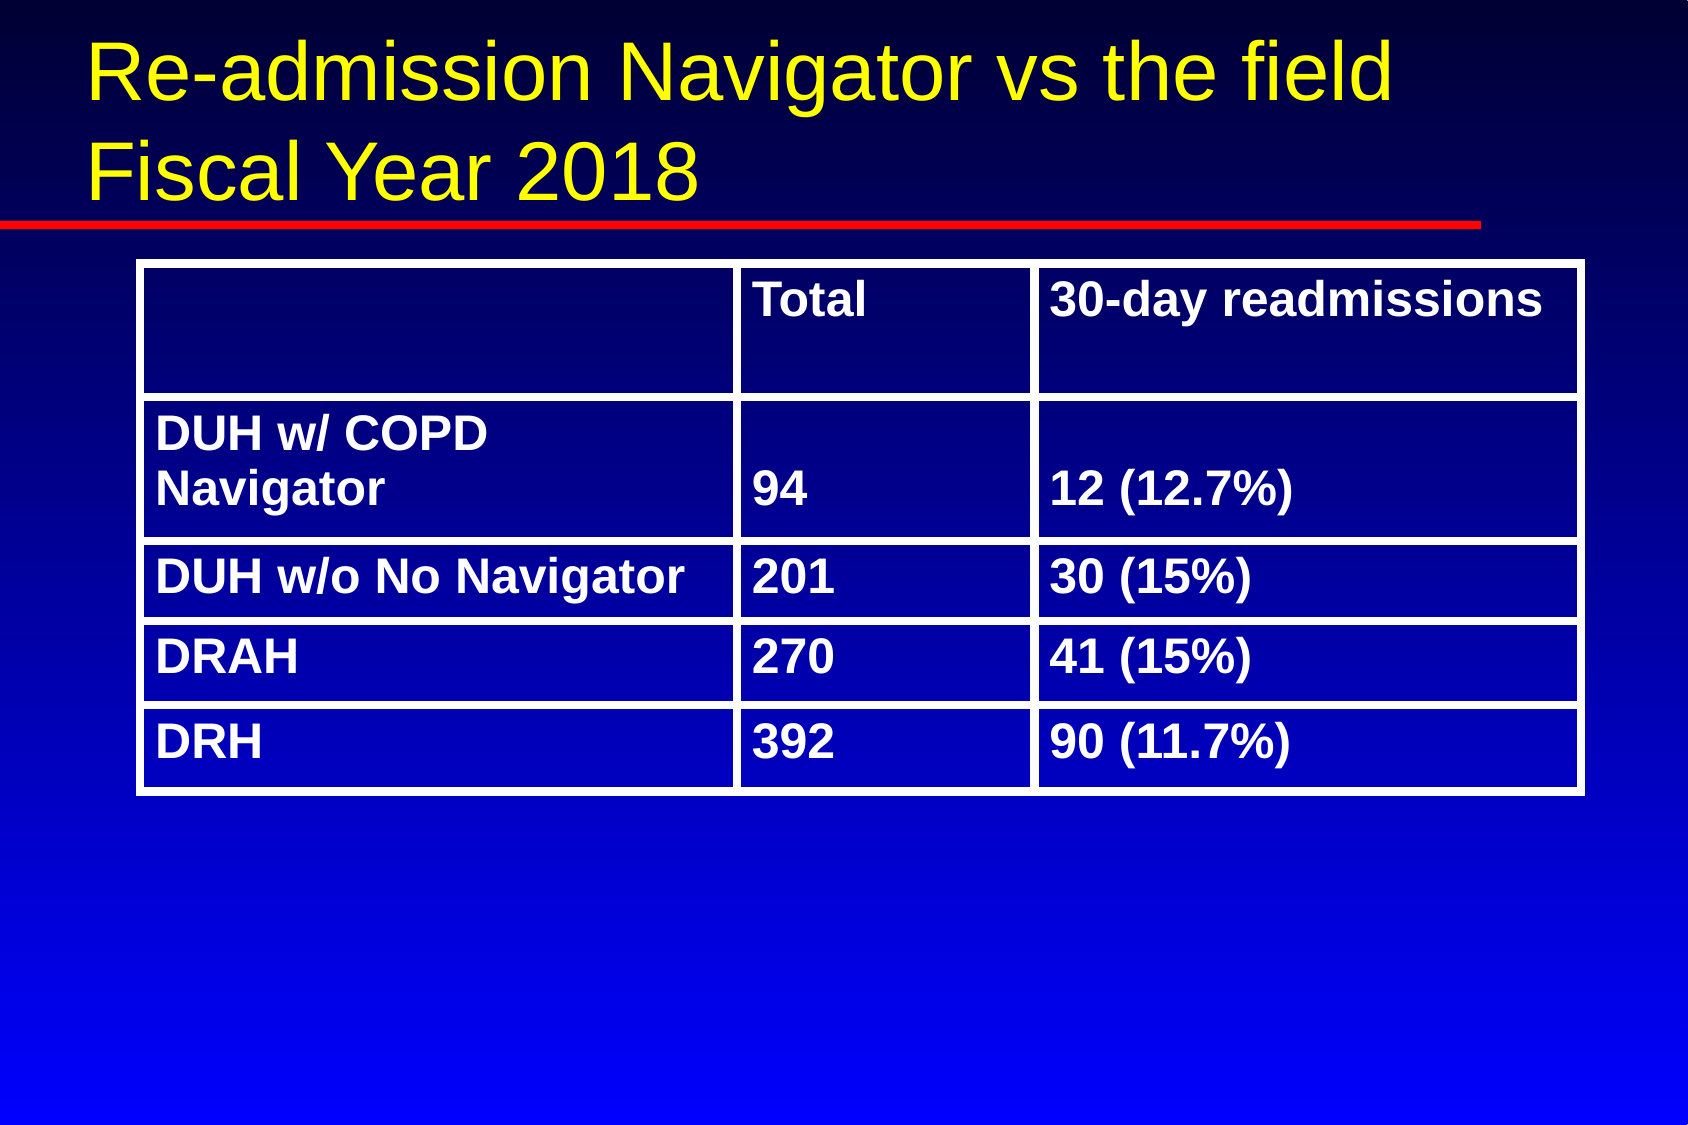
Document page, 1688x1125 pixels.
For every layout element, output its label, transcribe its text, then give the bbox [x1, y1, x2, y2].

table_cell DRH [144, 709, 733, 787]
table_cell 30 (15%) [1039, 545, 1577, 617]
table_cell DUH w/ COPD Navigator [144, 401, 733, 537]
table_cell 90 (11.7%) [1039, 709, 1577, 787]
table_header Total [741, 268, 1030, 393]
table_cell 270 [741, 625, 1030, 701]
table_cell DUH w/o No Navigator [144, 545, 733, 617]
table_header [144, 268, 733, 393]
table_cell 392 [741, 709, 1030, 787]
table_cell 201 [741, 545, 1030, 617]
table_cell 41 (15%) [1039, 625, 1577, 701]
title Re-admission Navigator vs the field Fiscal Year 2018 [70, 43, 1505, 226]
table_cell 12 (12.7%) [1039, 401, 1577, 537]
table_cell 94 [741, 401, 1030, 537]
table_cell DRAH [144, 625, 733, 701]
table_header 30-day readmissions [1039, 268, 1577, 393]
